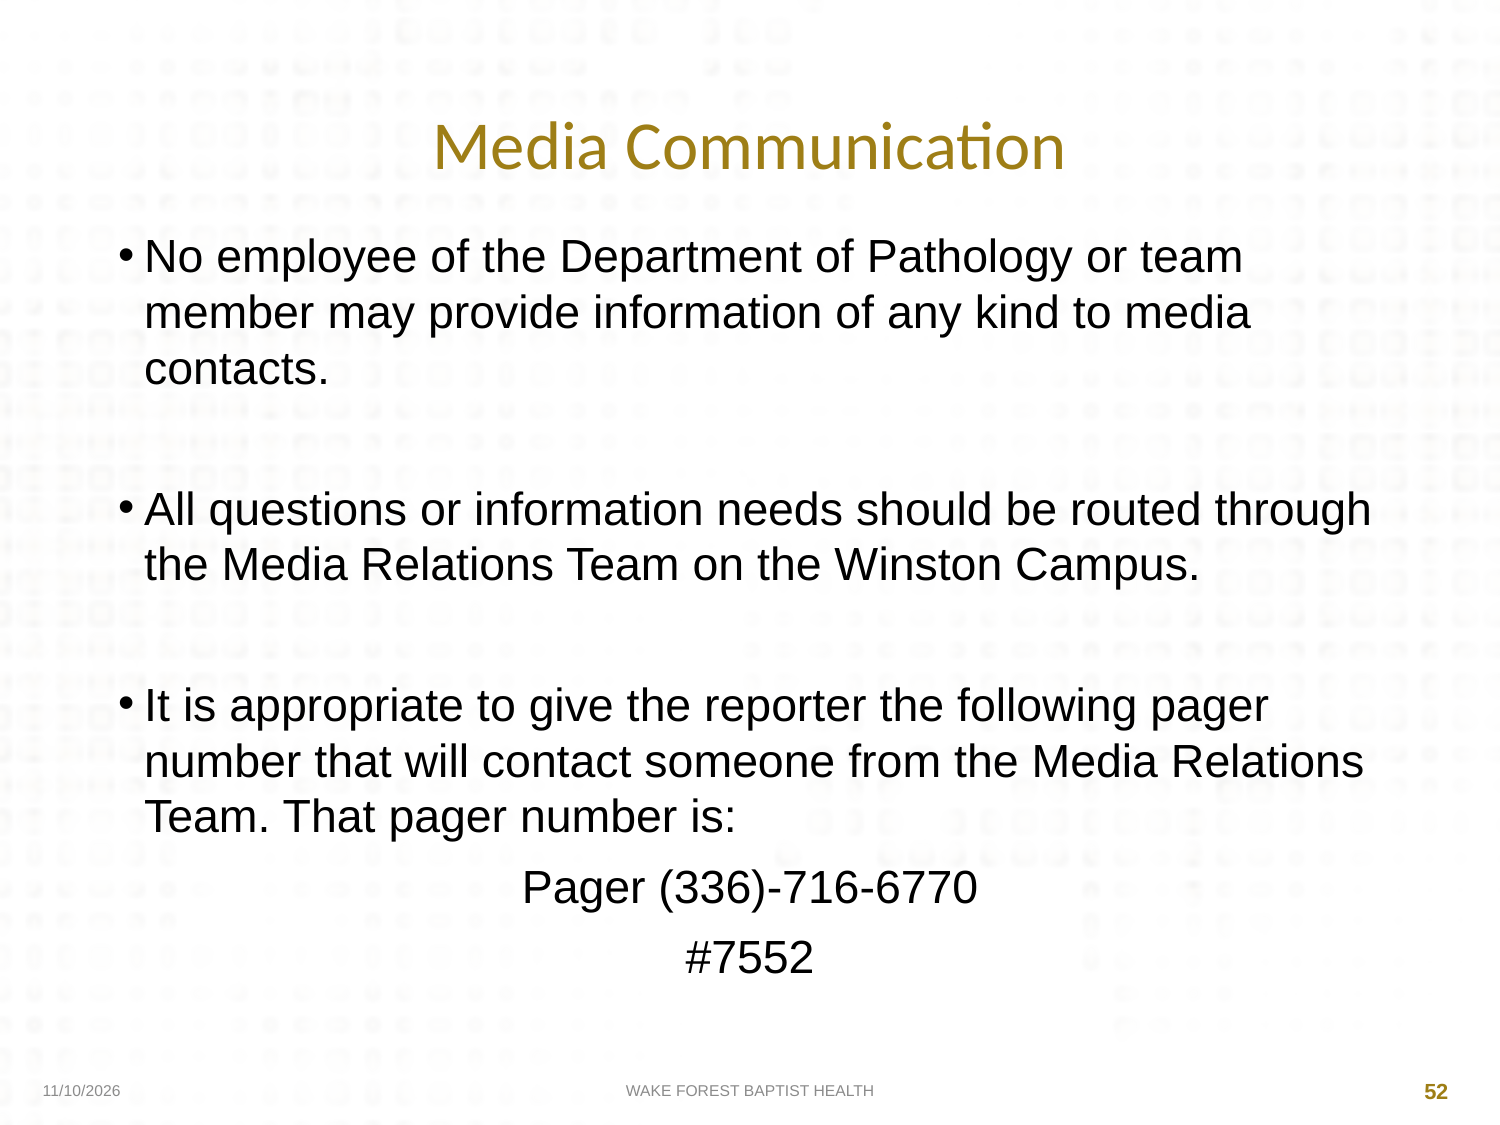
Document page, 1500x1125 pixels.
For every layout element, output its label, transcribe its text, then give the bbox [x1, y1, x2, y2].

list No employee of the Department of Pathology or team member may provide information of any kind to media contacts. All questions or information needs should be routed through the Media Relations Team on the Winston Campus. It is appropriate to give the reporter the following pager number that will contact someone from the Media Relations Team. That pager number is: Pager (336)-716-6770 #7552 [103, 218, 1397, 1043]
footer WAKE FOREST BAPTIST HEALTH [496, 1060, 1004, 1121]
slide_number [27, 1060, 366, 1121]
slide_number 52 [1125, 1060, 1464, 1121]
text_box Media Communication [417, 93, 1083, 191]
